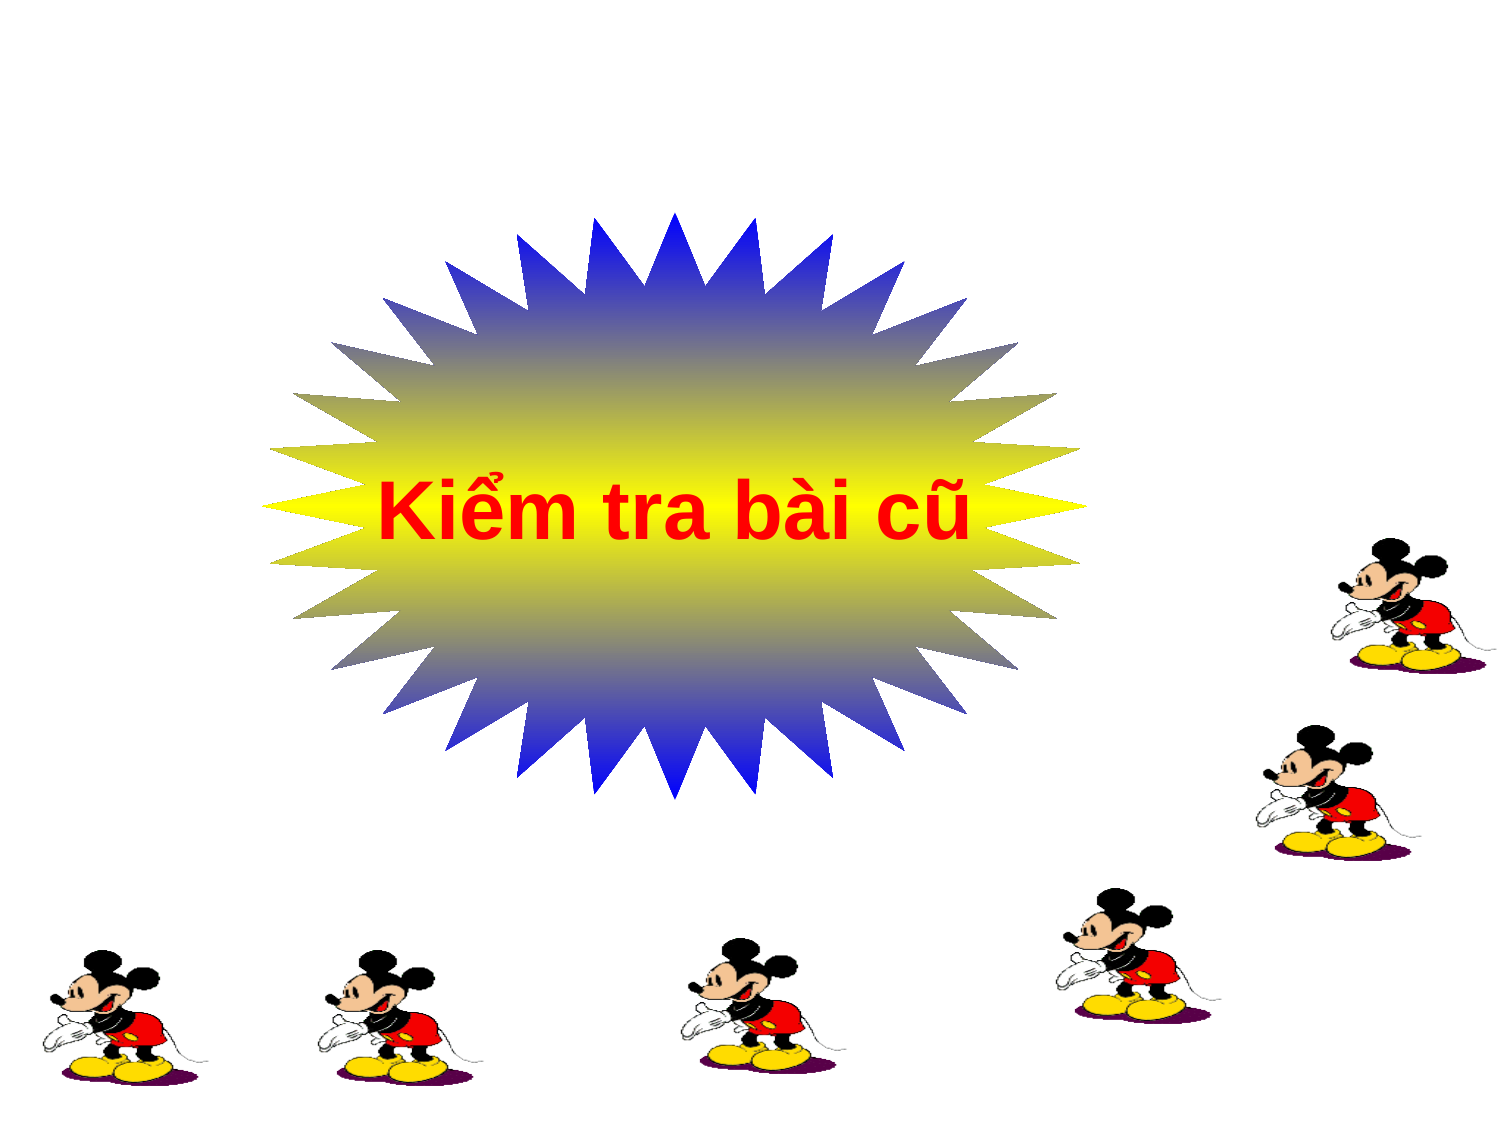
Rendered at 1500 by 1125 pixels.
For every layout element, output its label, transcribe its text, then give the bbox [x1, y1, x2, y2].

picture [674, 937, 850, 1075]
text_box Kiểm tra bài cũ [262, 212, 1088, 800]
picture [37, 949, 212, 1087]
picture [1249, 724, 1425, 862]
picture [1049, 887, 1225, 1025]
picture [312, 949, 487, 1087]
picture [1325, 537, 1500, 675]
